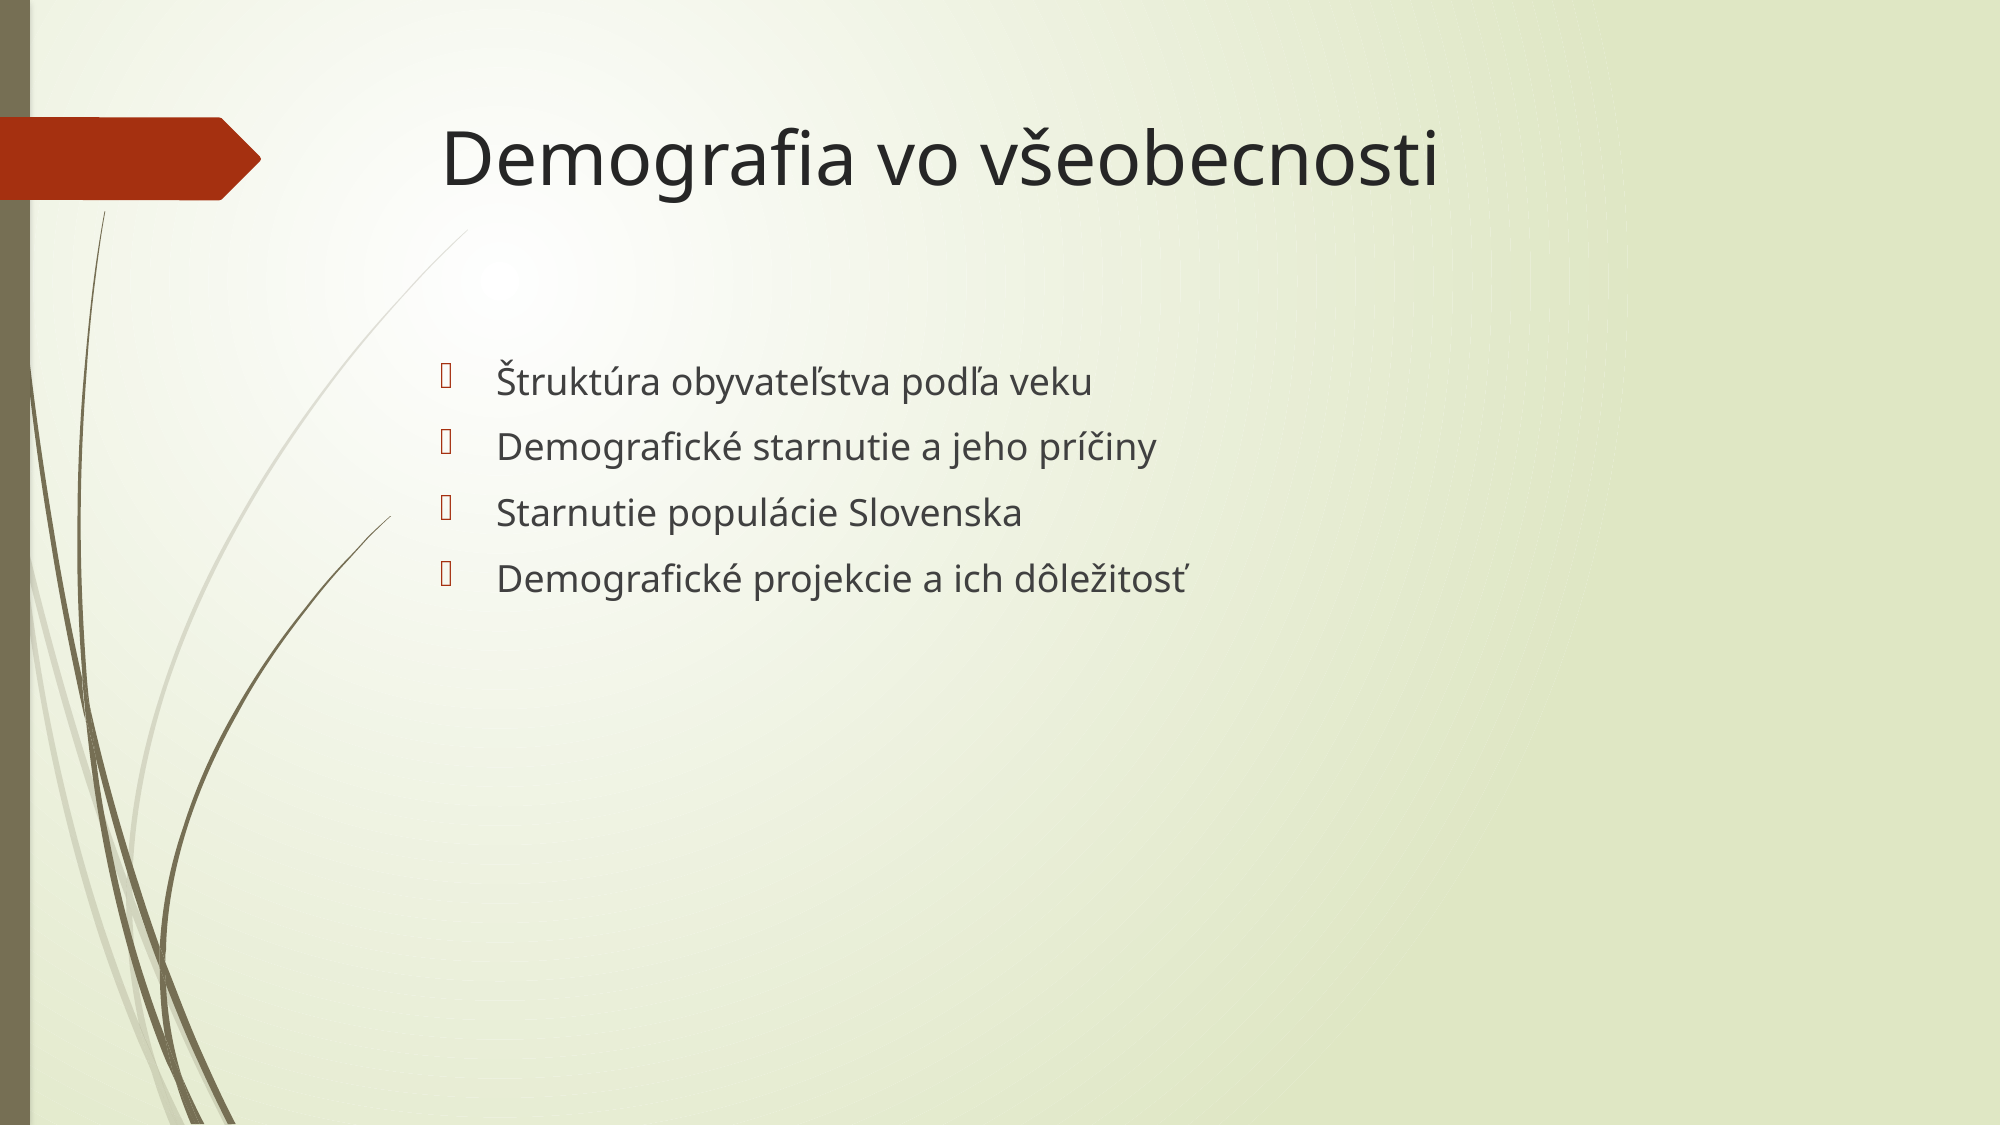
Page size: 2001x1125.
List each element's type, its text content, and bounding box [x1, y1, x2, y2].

title Demografia vo všeobecnosti [425, 102, 1888, 313]
list Štruktúra obyvateľstva podľa veku Demografické starnutie a jeho príčiny Starnutie populácie Slovenska Demografické projekcie a ich dôležitosť [424, 350, 1888, 970]
